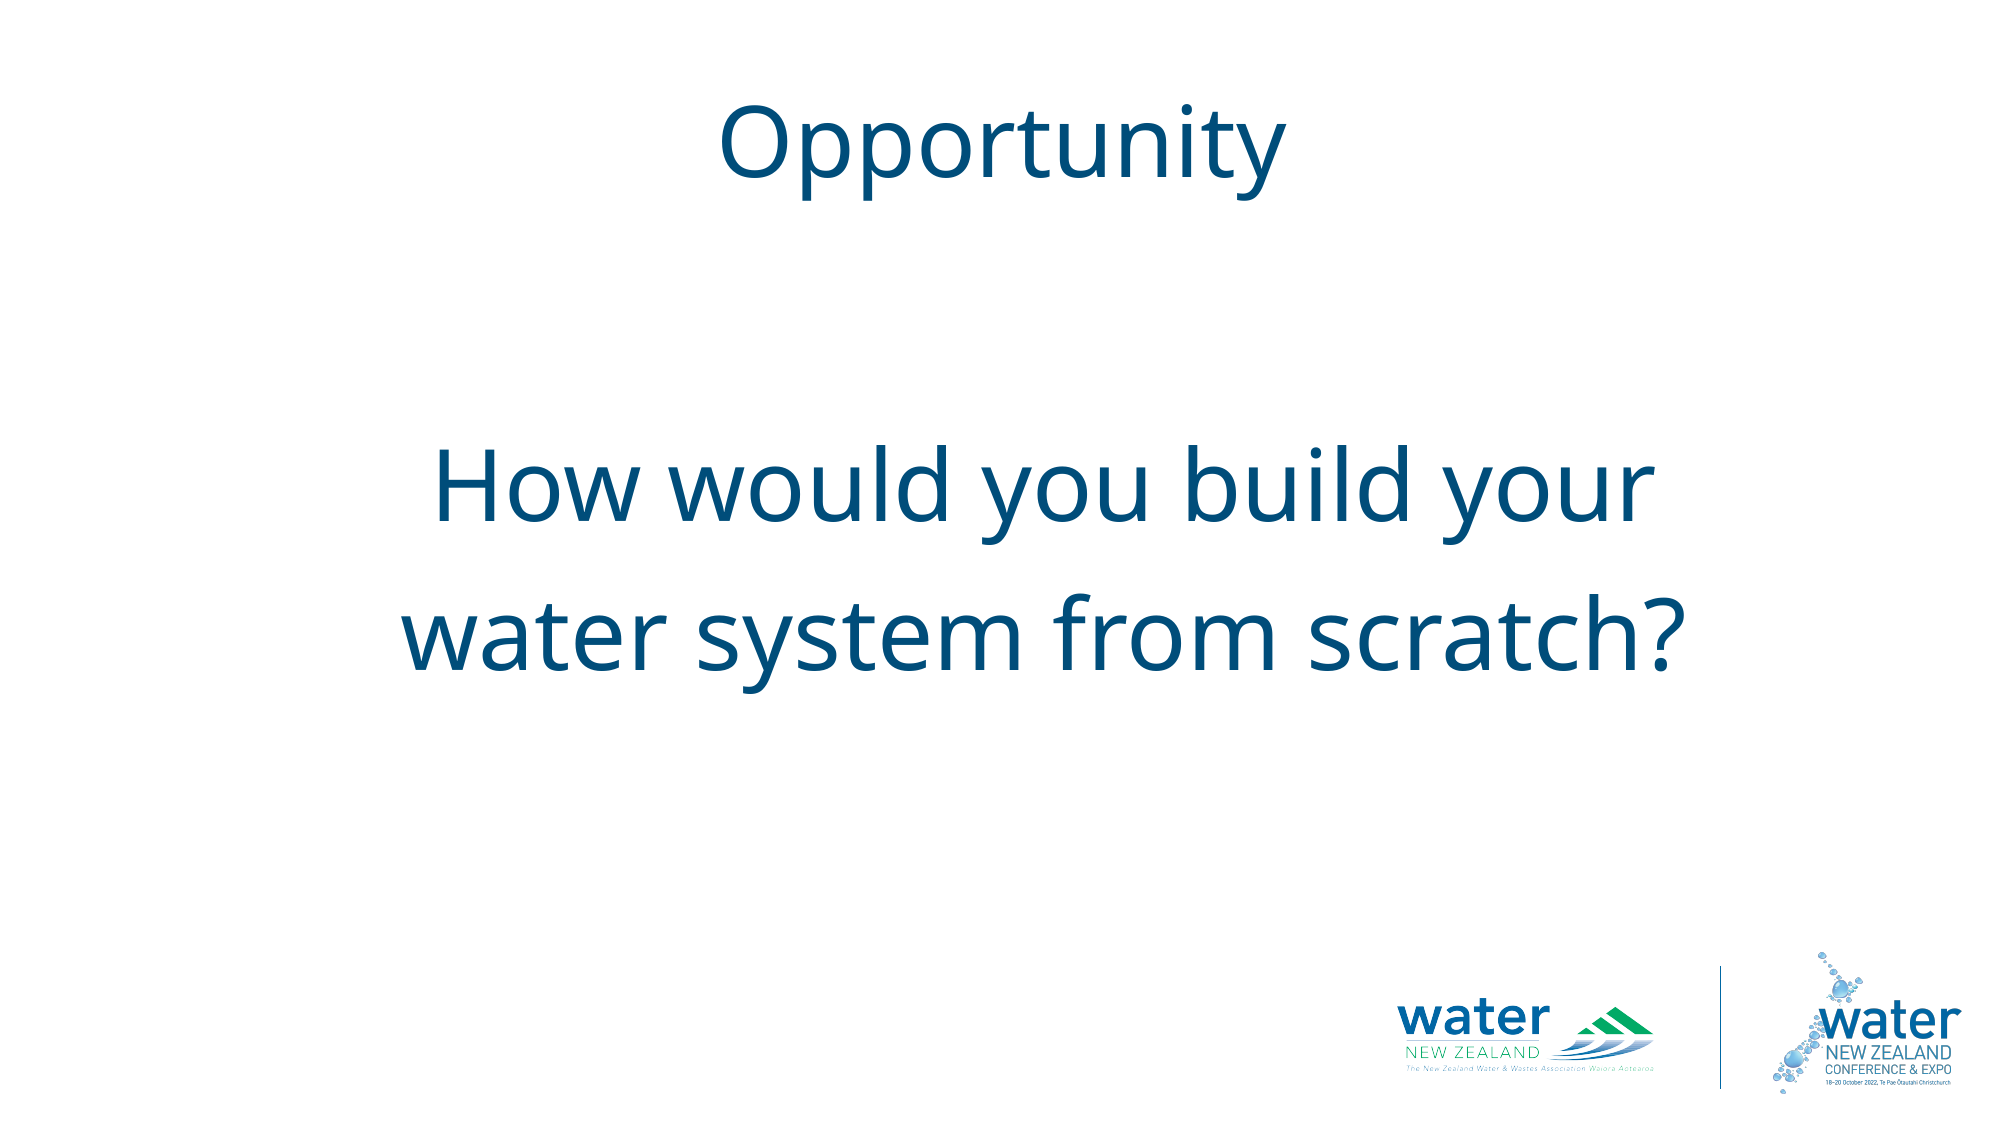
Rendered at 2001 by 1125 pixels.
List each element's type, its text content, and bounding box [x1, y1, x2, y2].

text_box Opportunity [0, 51, 2000, 215]
text_box How would you build your water system from scratch? [226, 392, 1778, 830]
picture [1397, 998, 1654, 1071]
